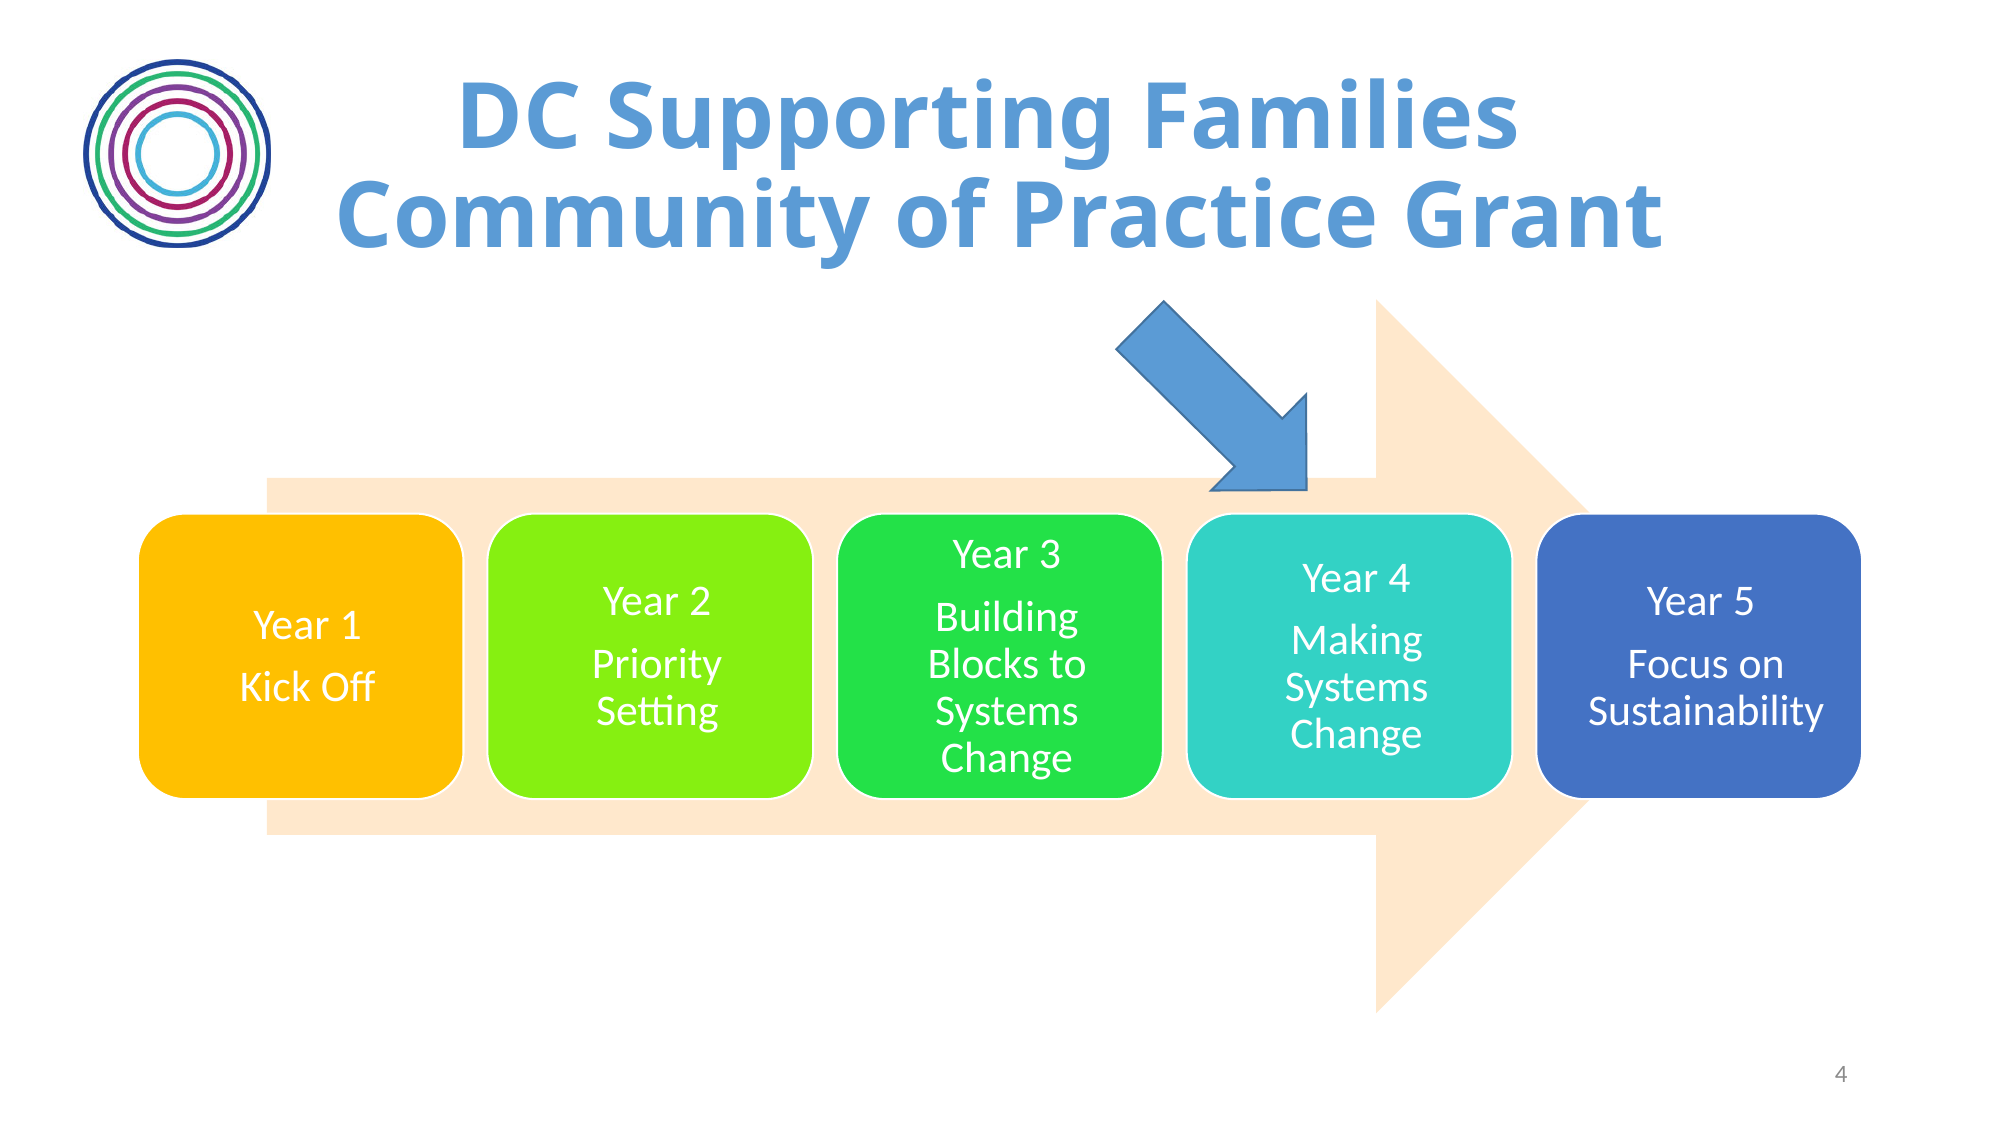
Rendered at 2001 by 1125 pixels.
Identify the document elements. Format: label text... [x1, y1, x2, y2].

picture [83, 59, 271, 248]
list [137, 299, 1863, 1014]
slide_number 4 [1412, 1042, 1863, 1103]
title DC Supporting Families Community of Practice Grant [137, 59, 1863, 278]
